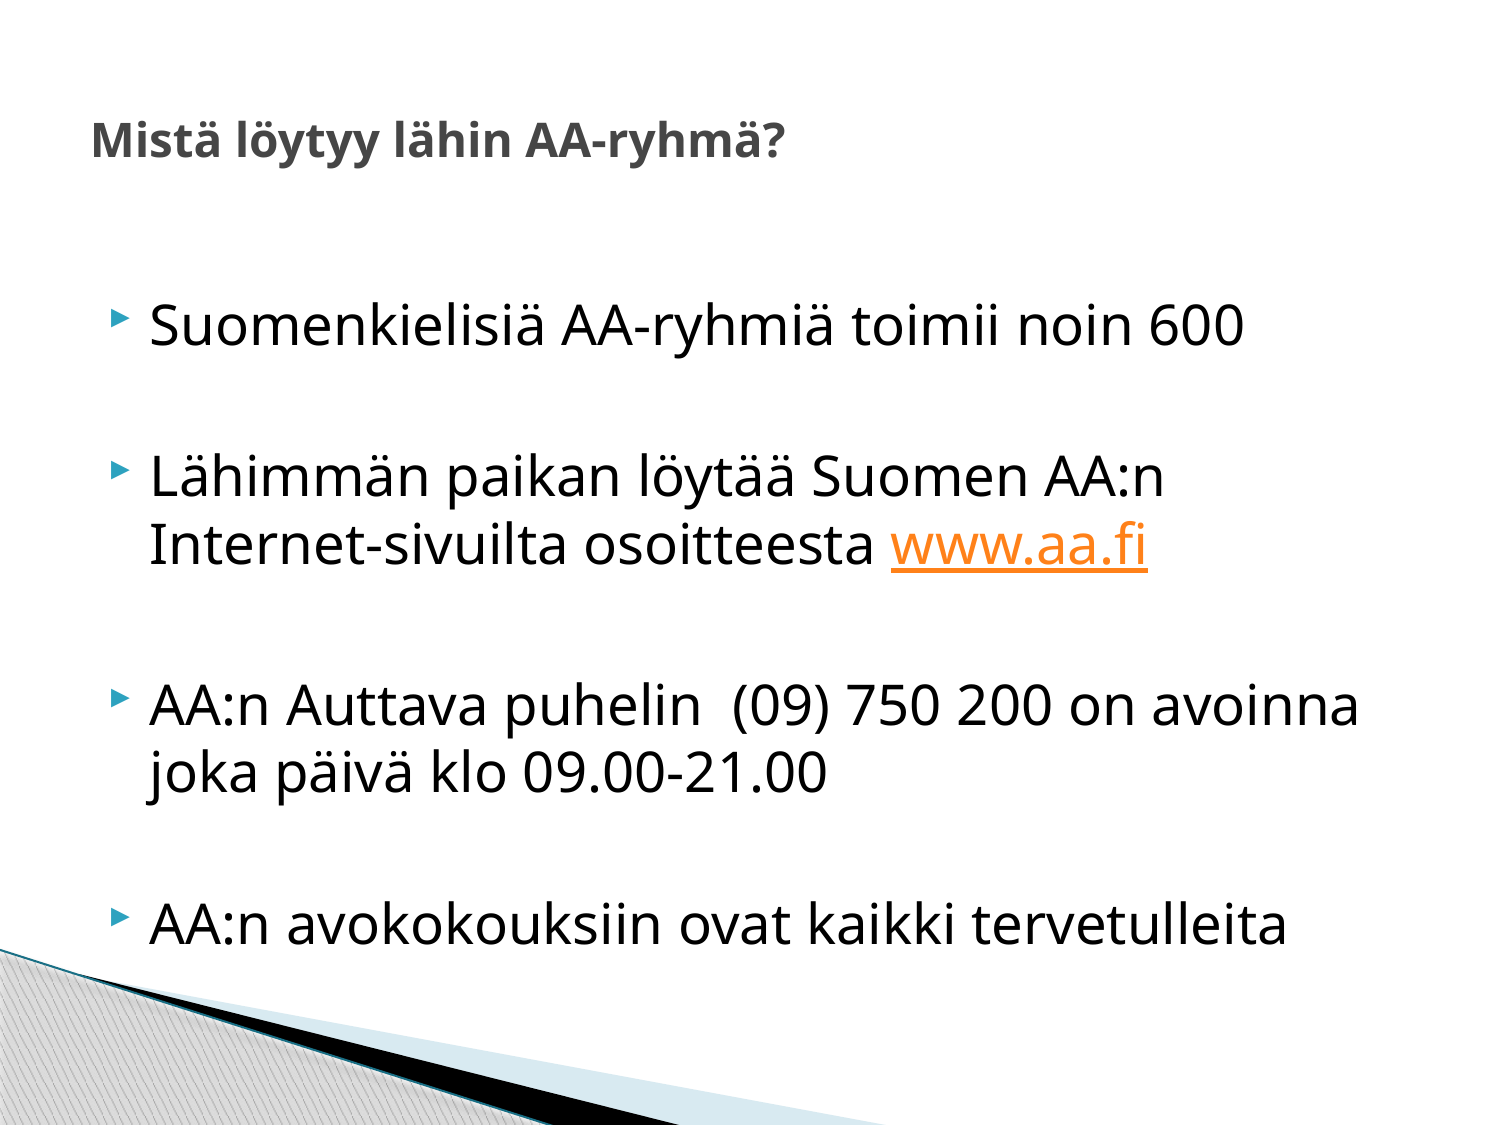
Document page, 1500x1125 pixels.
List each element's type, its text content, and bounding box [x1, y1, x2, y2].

title Mistä löytyy lähin AA-ryhmä? [75, 45, 1425, 233]
list Suomenkielisiä AA-ryhmiä toimii noin 600 Lähimmän paikan löytää Suomen AA:n Internet-sivuilta osoitteesta www.aa.fi AA:n Auttava puhelin (09) 750 200 on avoinna joka päivä klo 09.00-21.00 AA:n avokokouksiin ovat kaikki tervetulleita [74, 281, 1426, 986]
